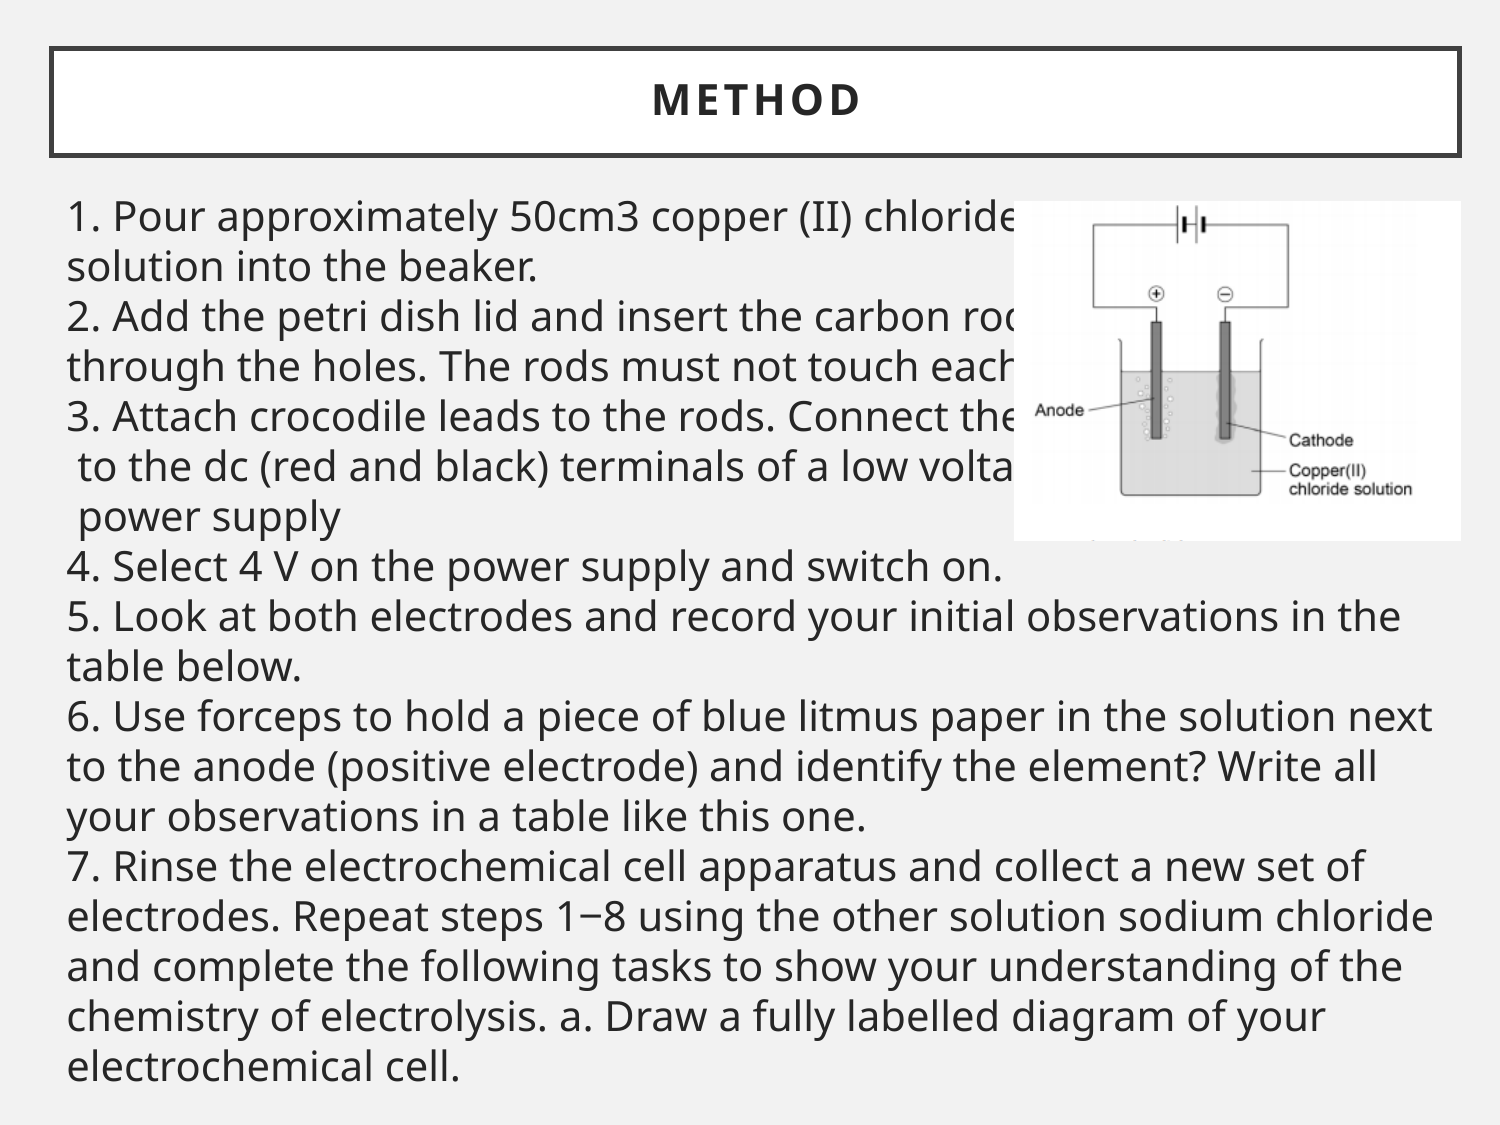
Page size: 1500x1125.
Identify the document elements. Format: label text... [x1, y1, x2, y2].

picture [1013, 201, 1461, 541]
list 1. Pour approximately 50cm3 copper (II) chloride solution into the beaker. 2. Add the petri dish lid and insert the carbon rods through the holes. The rods must not touch each other. 3. Attach crocodile leads to the rods. Connect the rods to the dc (red and black) terminals of a low voltage power supply 4. Select 4 V on the power supply and switch on. 5. Look at both electrodes and record your initial observations in the table below. 6. Use forceps to hold a piece of blue litmus paper in the solution next to the anode (positive electrode) and identify the element? Write all your observations in a table like this one. 7. Rinse the electrochemical cell apparatus and collect a new set of electrodes. Repeat steps 1‒8 using the other solution sodium chloride and complete the following tasks to show your understanding of the chemistry of electrolysis. a. Draw a fully labelled diagram of your electrochemical cell. [51, 181, 1461, 822]
title Method [49, 46, 1462, 158]
